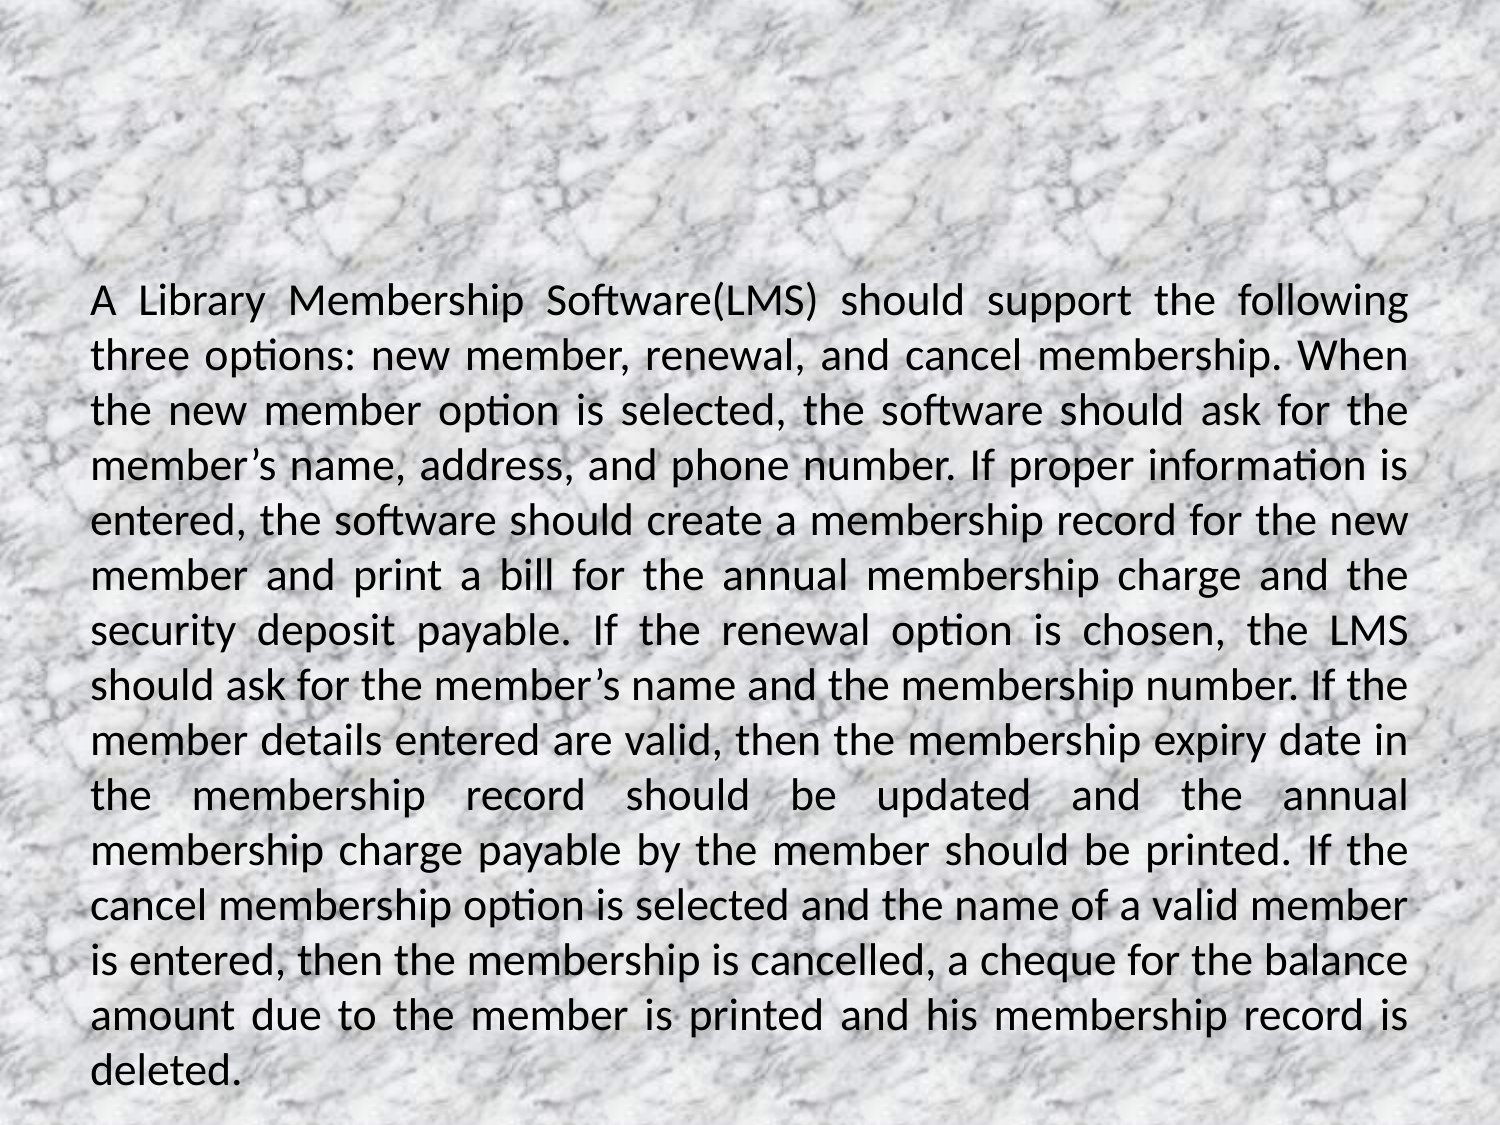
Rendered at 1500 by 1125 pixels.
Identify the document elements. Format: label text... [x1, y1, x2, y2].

picture [0, 0, 1500, 1125]
list A Library Membership Software(LMS) should support the following three options: new member, renewal, and cancel membership. When the new member option is selected, the software should ask for the member’s name, address, and phone number. If proper information is entered, the software should create a membership record for the new member and print a bill for the annual membership charge and the security deposit payable. If the renewal option is chosen, the LMS should ask for the member’s name and the membership number. If the member details entered are valid, then the membership expiry date in the membership record should be updated and the annual membership charge payable by the member should be printed. If the cancel membership option is selected and the name of a valid member is entered, then the membership is cancelled, a cheque for the balance amount due to the member is printed and his membership record is deleted. [75, 262, 1425, 1005]
